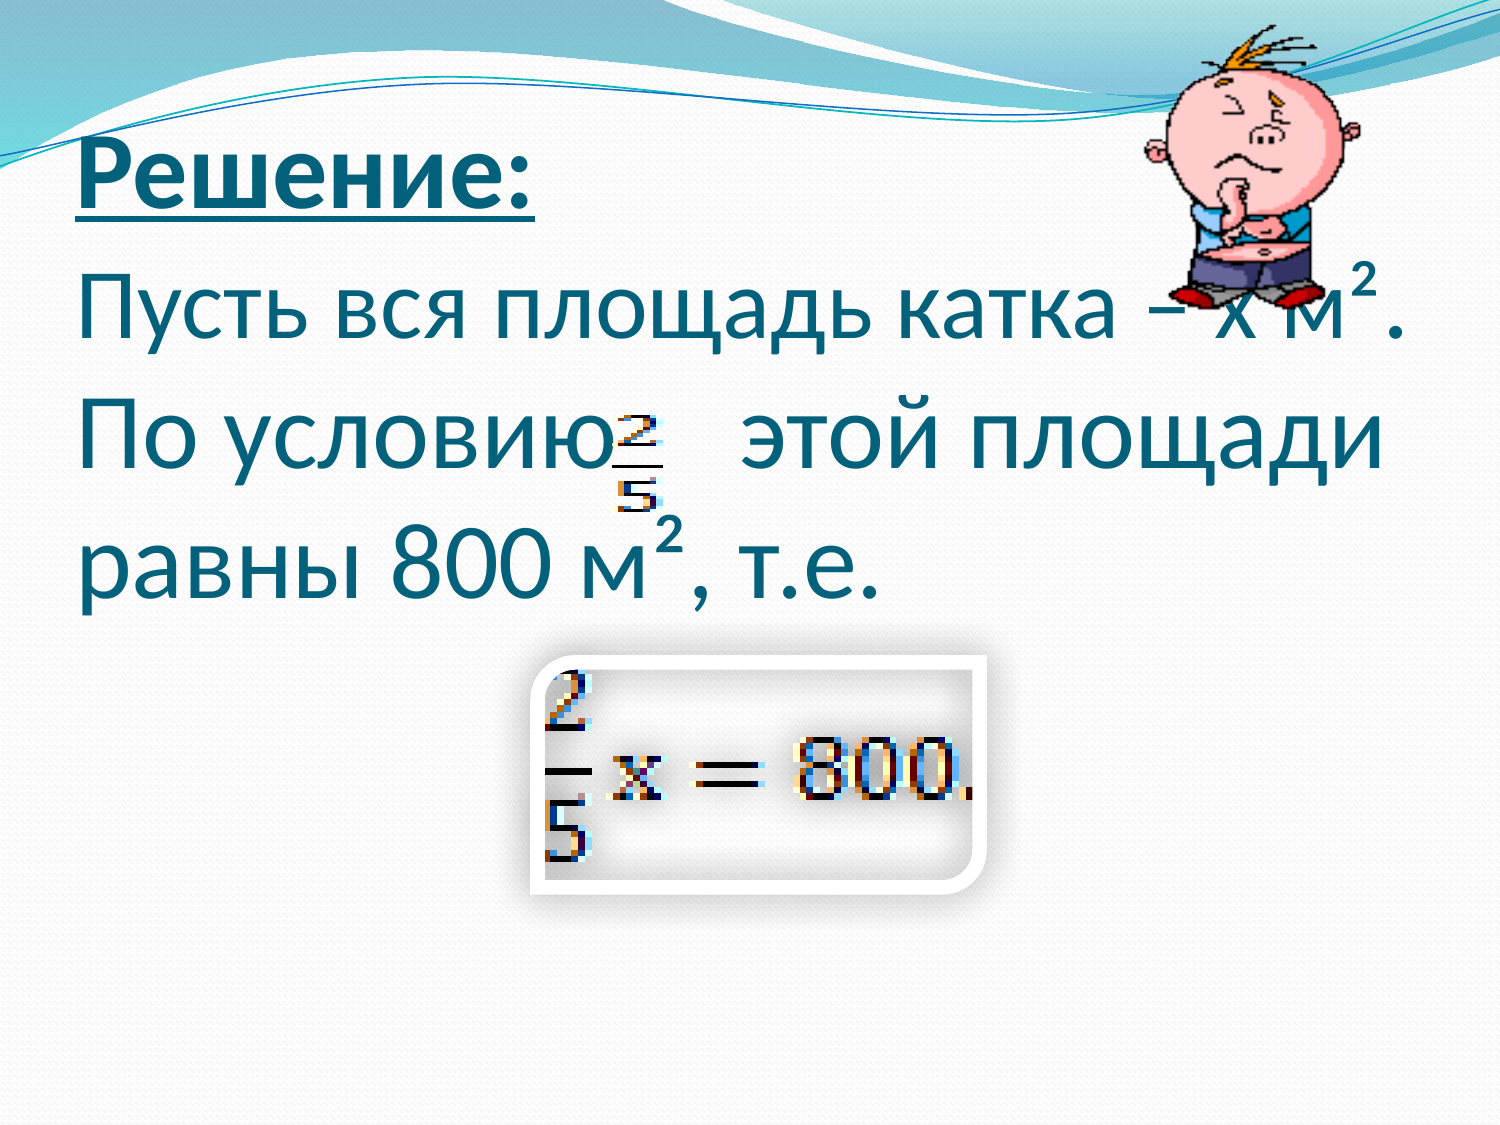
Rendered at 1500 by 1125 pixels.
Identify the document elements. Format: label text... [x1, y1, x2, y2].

picture [1112, 0, 1409, 316]
picture [1326, 306, 1332, 316]
picture [537, 662, 980, 888]
title Решение: Пусть вся площадь катка – х м². По условию этой площади равны 800 м², т.е. [75, 45, 1425, 988]
picture [612, 412, 663, 526]
